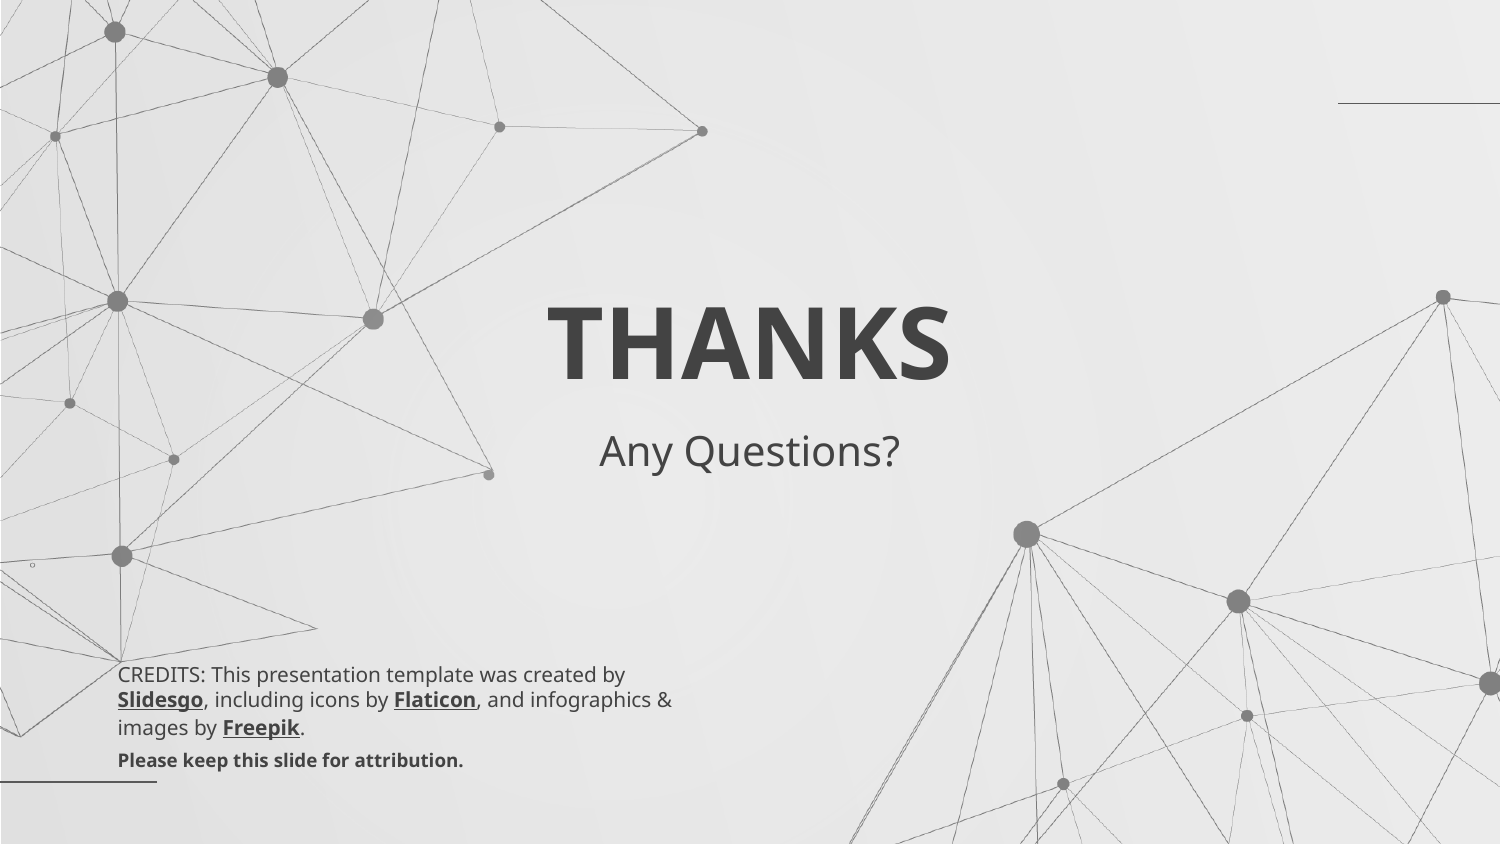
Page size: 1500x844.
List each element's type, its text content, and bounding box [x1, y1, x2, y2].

title THANKS [323, 190, 1177, 415]
subtitle Any Questions? [353, 415, 1147, 574]
picture [0, 0, 1500, 844]
